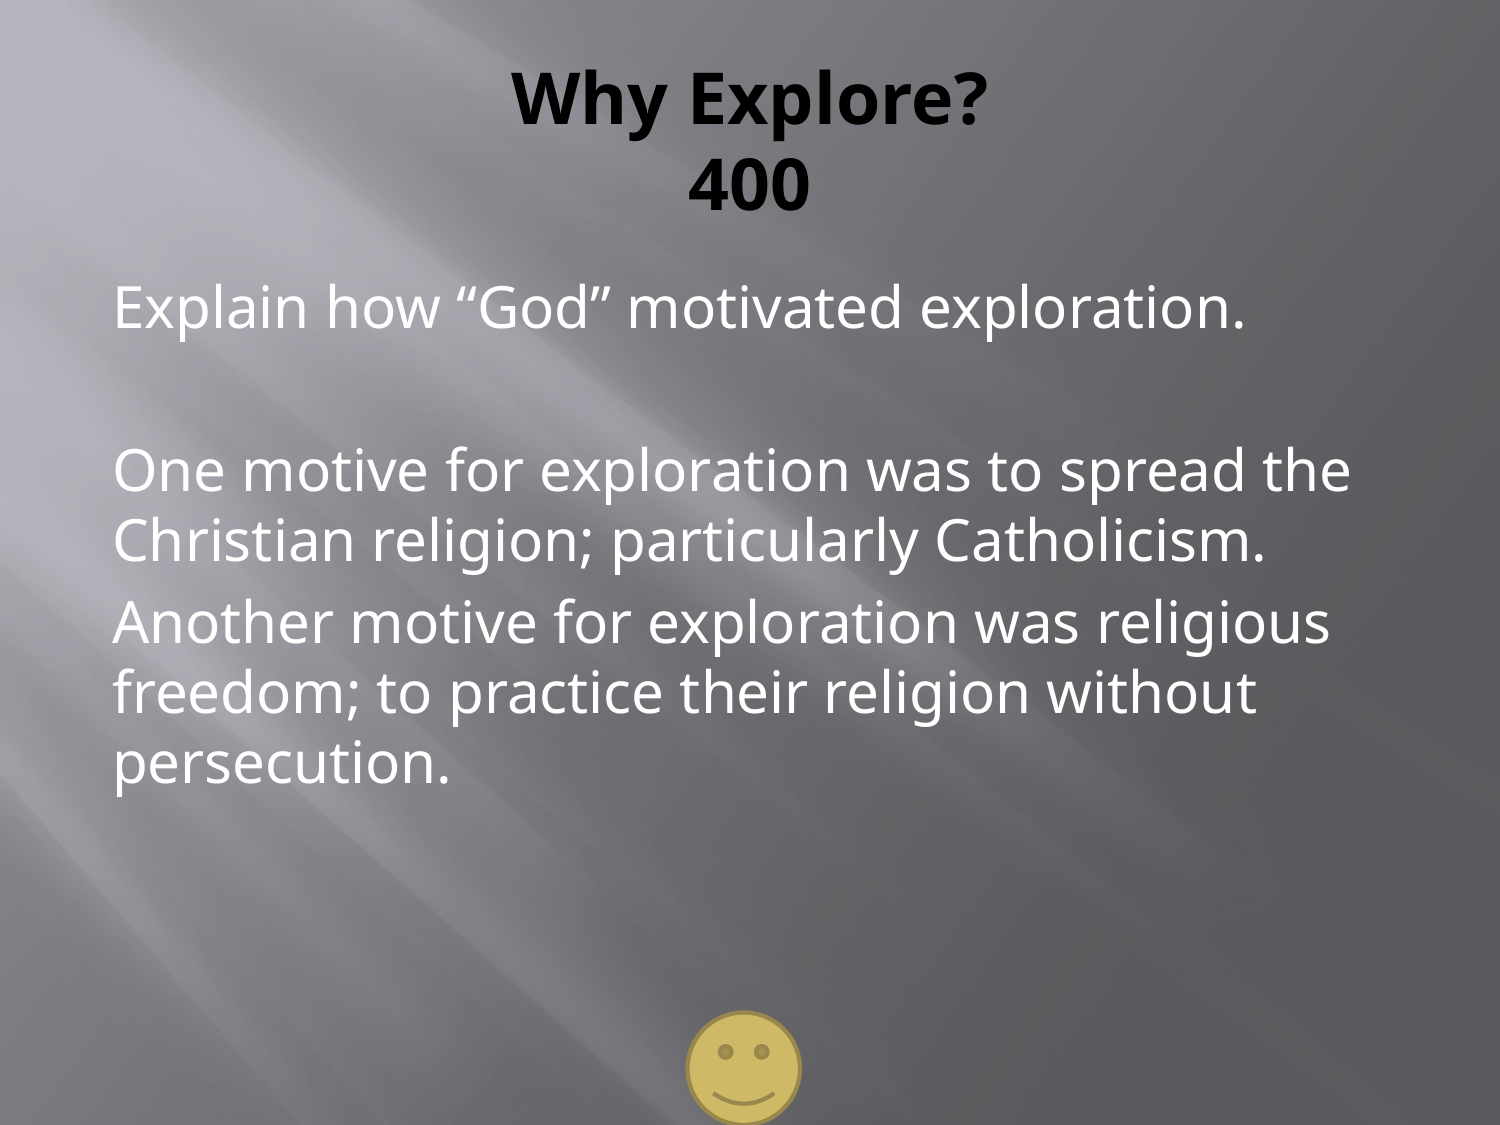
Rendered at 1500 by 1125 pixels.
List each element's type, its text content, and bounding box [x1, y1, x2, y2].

title Why Explore? 400 [75, 45, 1425, 233]
list Explain how “God” motivated exploration. One motive for exploration was to spread the Christian religion; particularly Catholicism. Another motive for exploration was religious freedom; to practice their religion without persecution. [75, 262, 1425, 1035]
text_box [685, 1010, 803, 1125]
